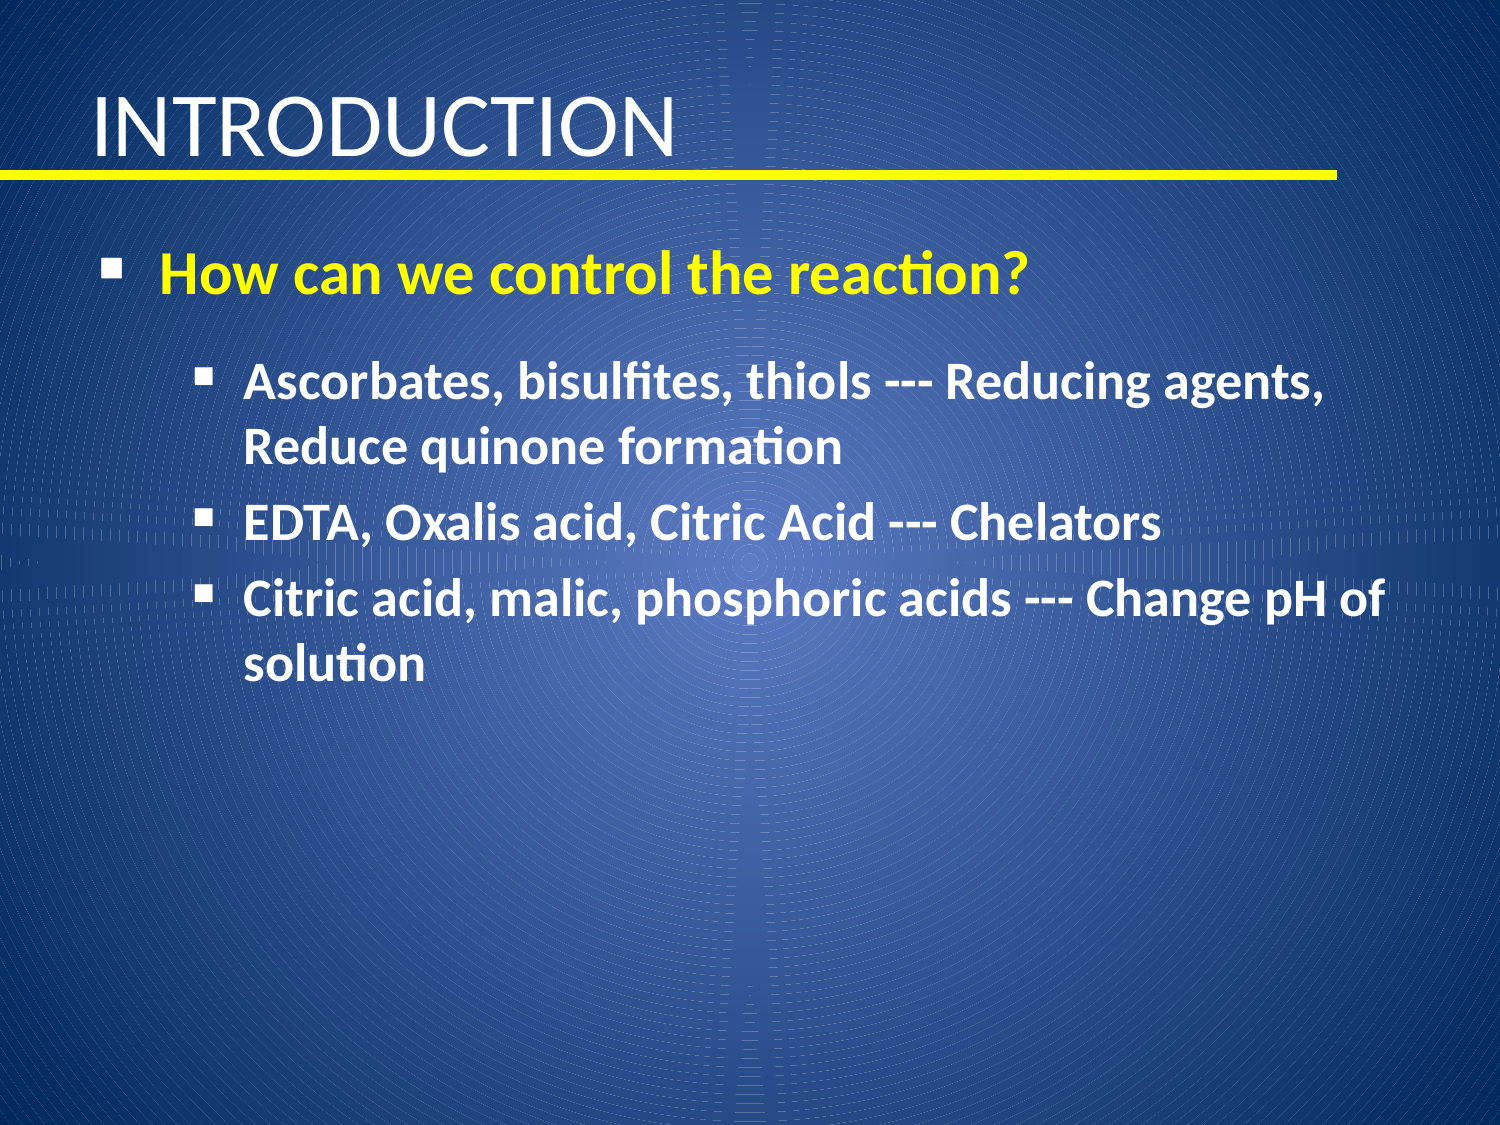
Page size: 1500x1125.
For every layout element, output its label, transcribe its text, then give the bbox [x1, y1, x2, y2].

title INTRODUCTION [75, 26, 1425, 215]
text_box Ascorbates, bisulfites, thiols --- Reducing agents, Reduce quinone formation EDTA, Oxalis acid, Citric Acid --- Chelators Citric acid, malic, phosphoric acids --- Change pH of solution [106, 337, 1482, 875]
text_box How can we control the reaction? [88, 224, 1464, 317]
